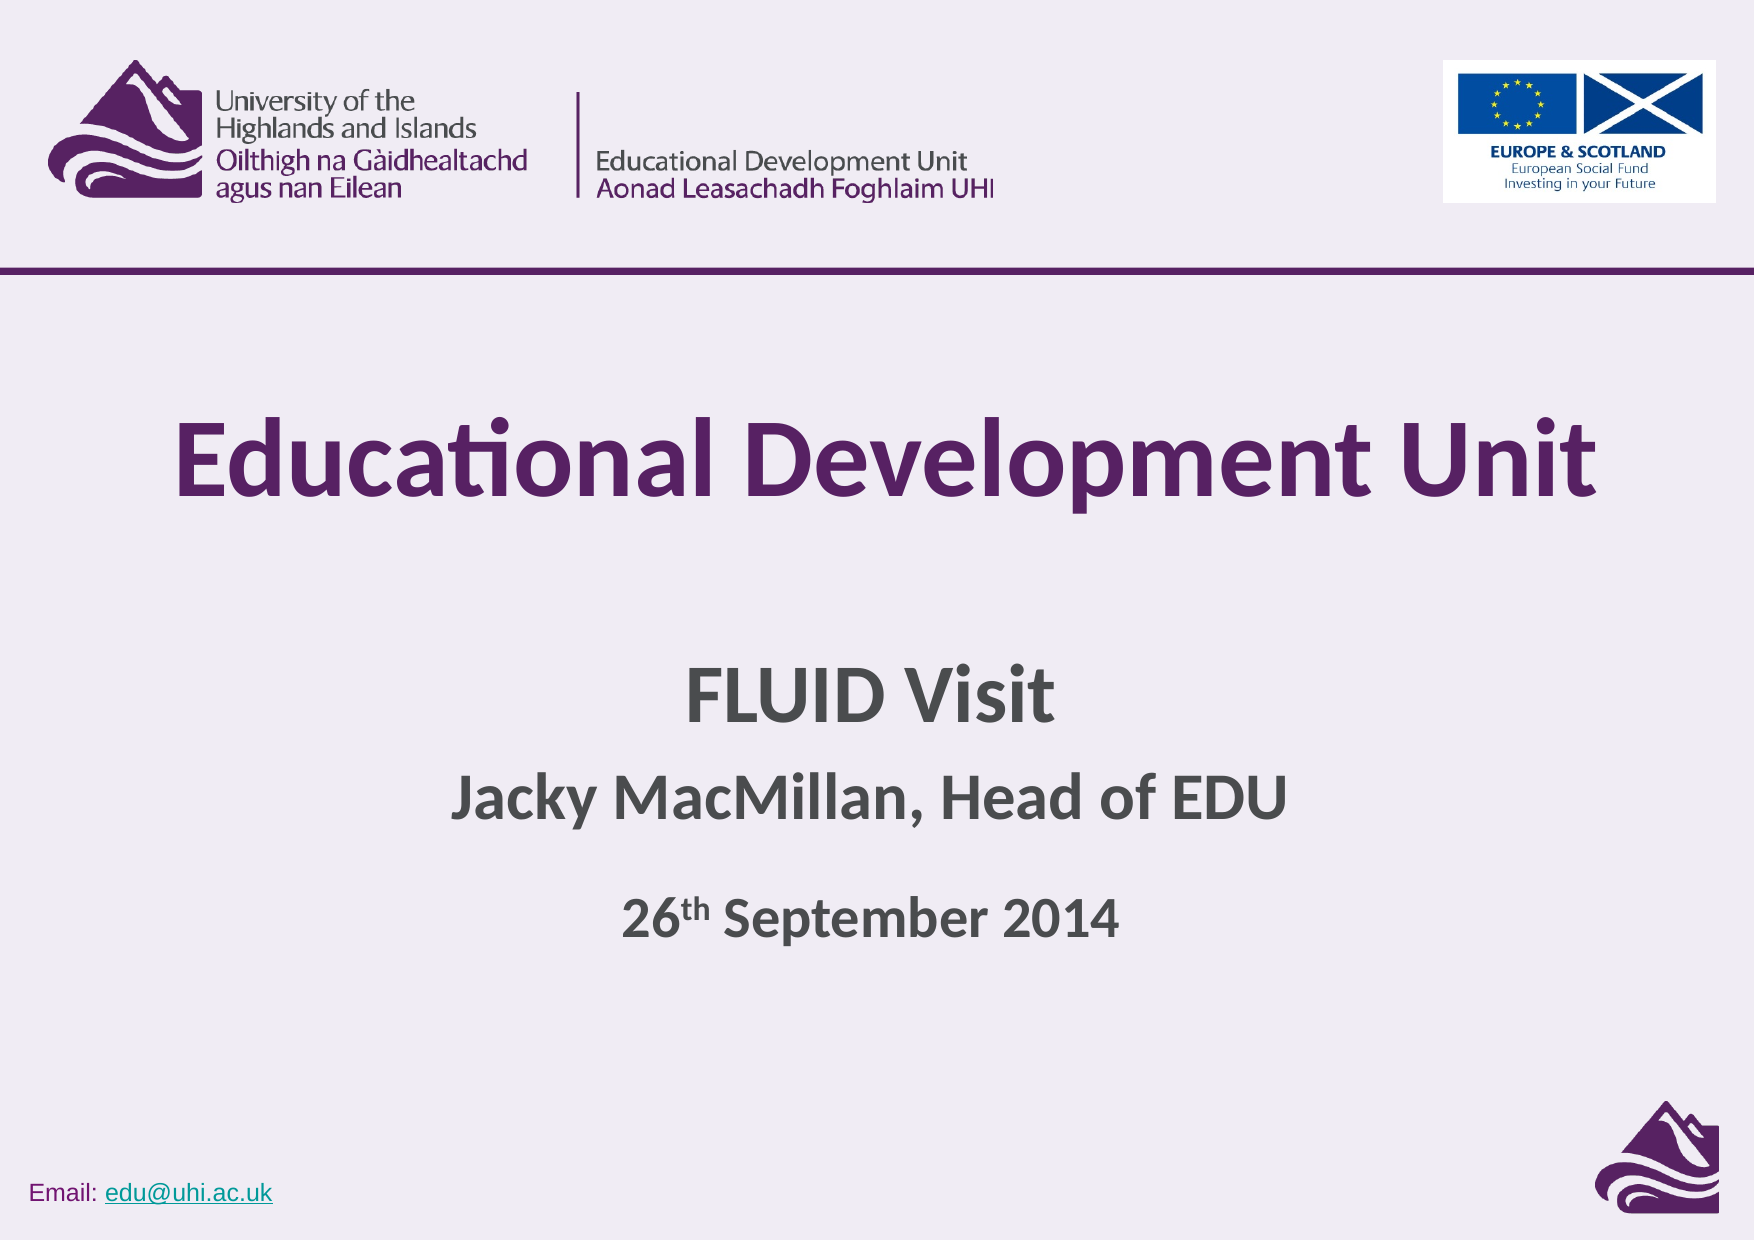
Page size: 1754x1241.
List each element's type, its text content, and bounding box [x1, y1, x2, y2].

picture [1595, 1101, 1719, 1214]
picture [48, 60, 993, 203]
subtitle FLUID Visit Jacky MacMillan, Head of EDU 26th September 2014 [191, 631, 1551, 854]
picture [1443, 60, 1716, 203]
title Educational Development Unit [97, 348, 1677, 556]
